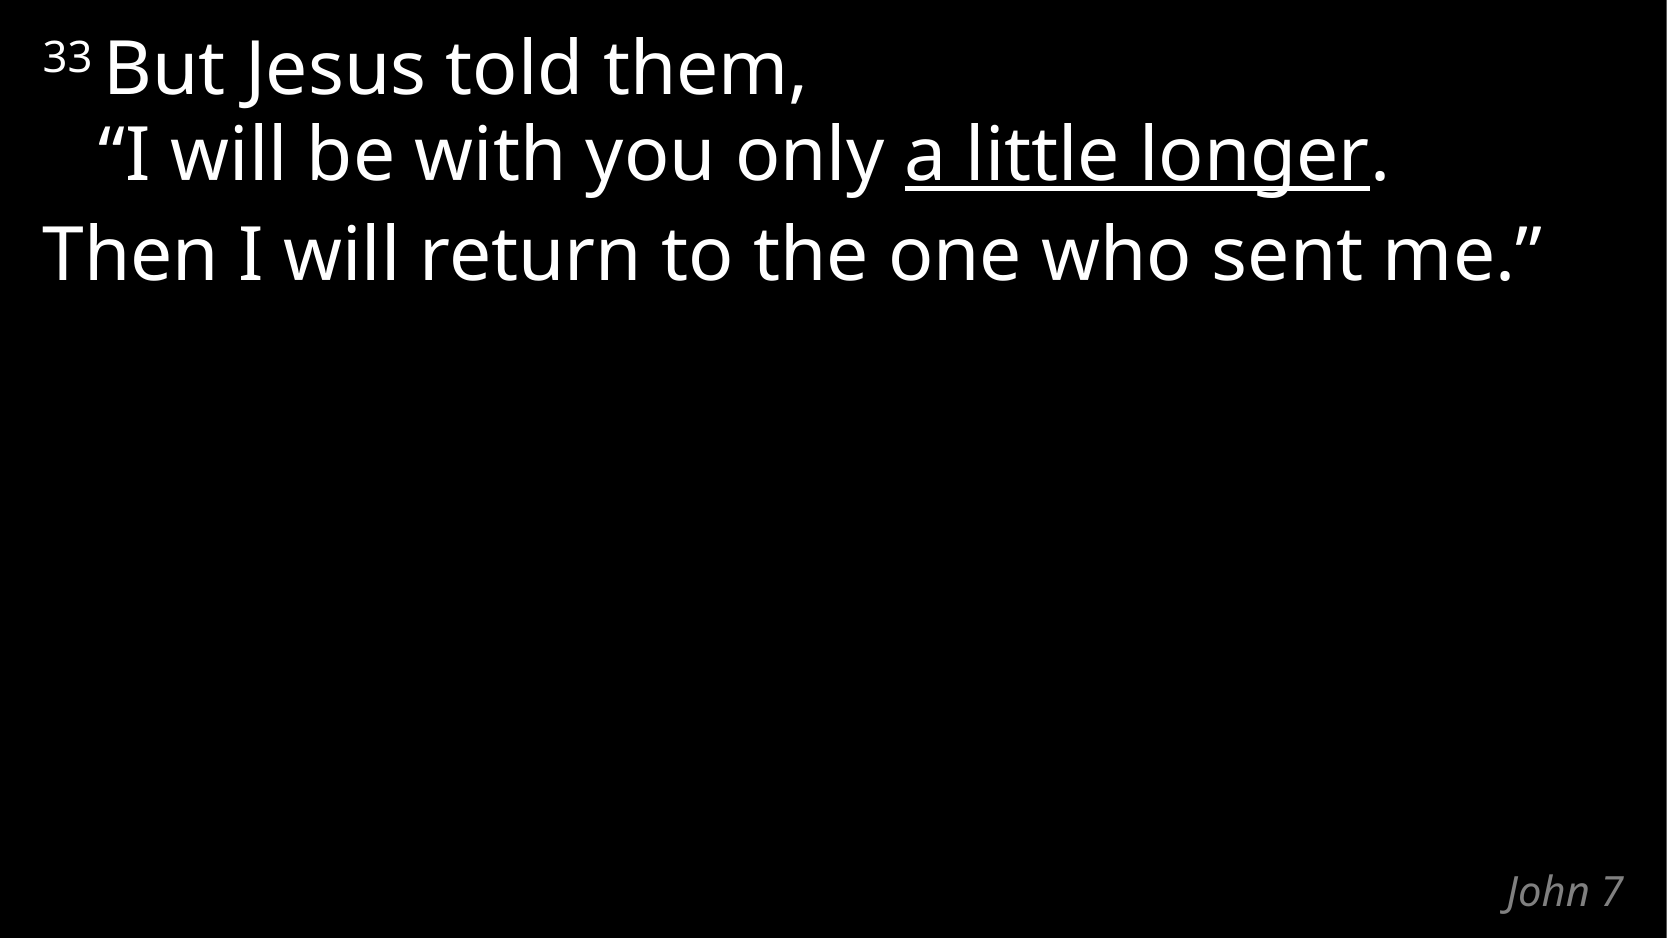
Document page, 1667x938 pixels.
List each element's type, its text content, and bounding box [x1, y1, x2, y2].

title John 7 [1058, 834, 1640, 923]
list 33 But Jesus told them, “I will be with you only a little longer. Then I will return to the one who sent me.” [27, 18, 1640, 813]
